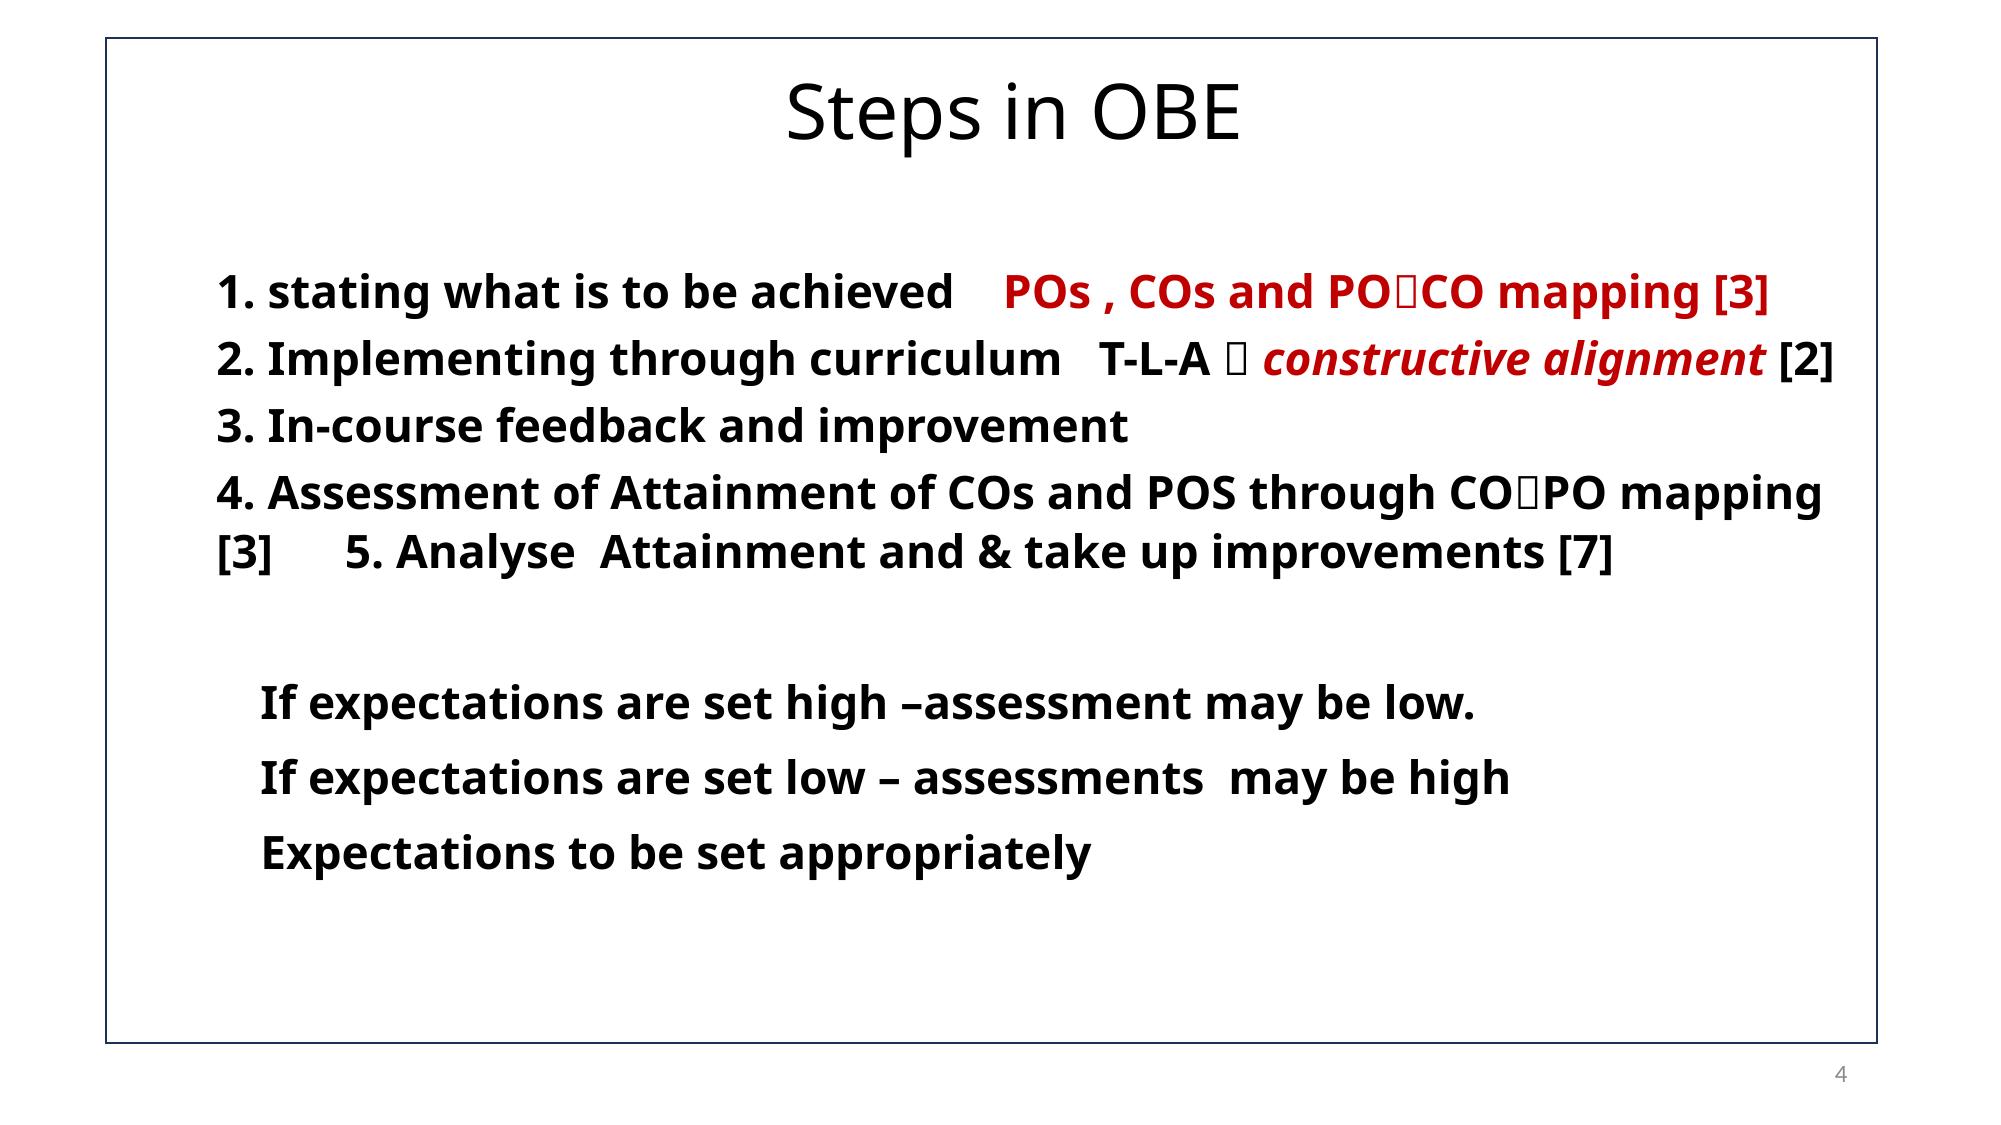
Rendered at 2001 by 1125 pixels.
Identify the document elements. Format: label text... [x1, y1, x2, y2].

text_box [105, 37, 1878, 1044]
slide_number 4 [1412, 1044, 1863, 1103]
